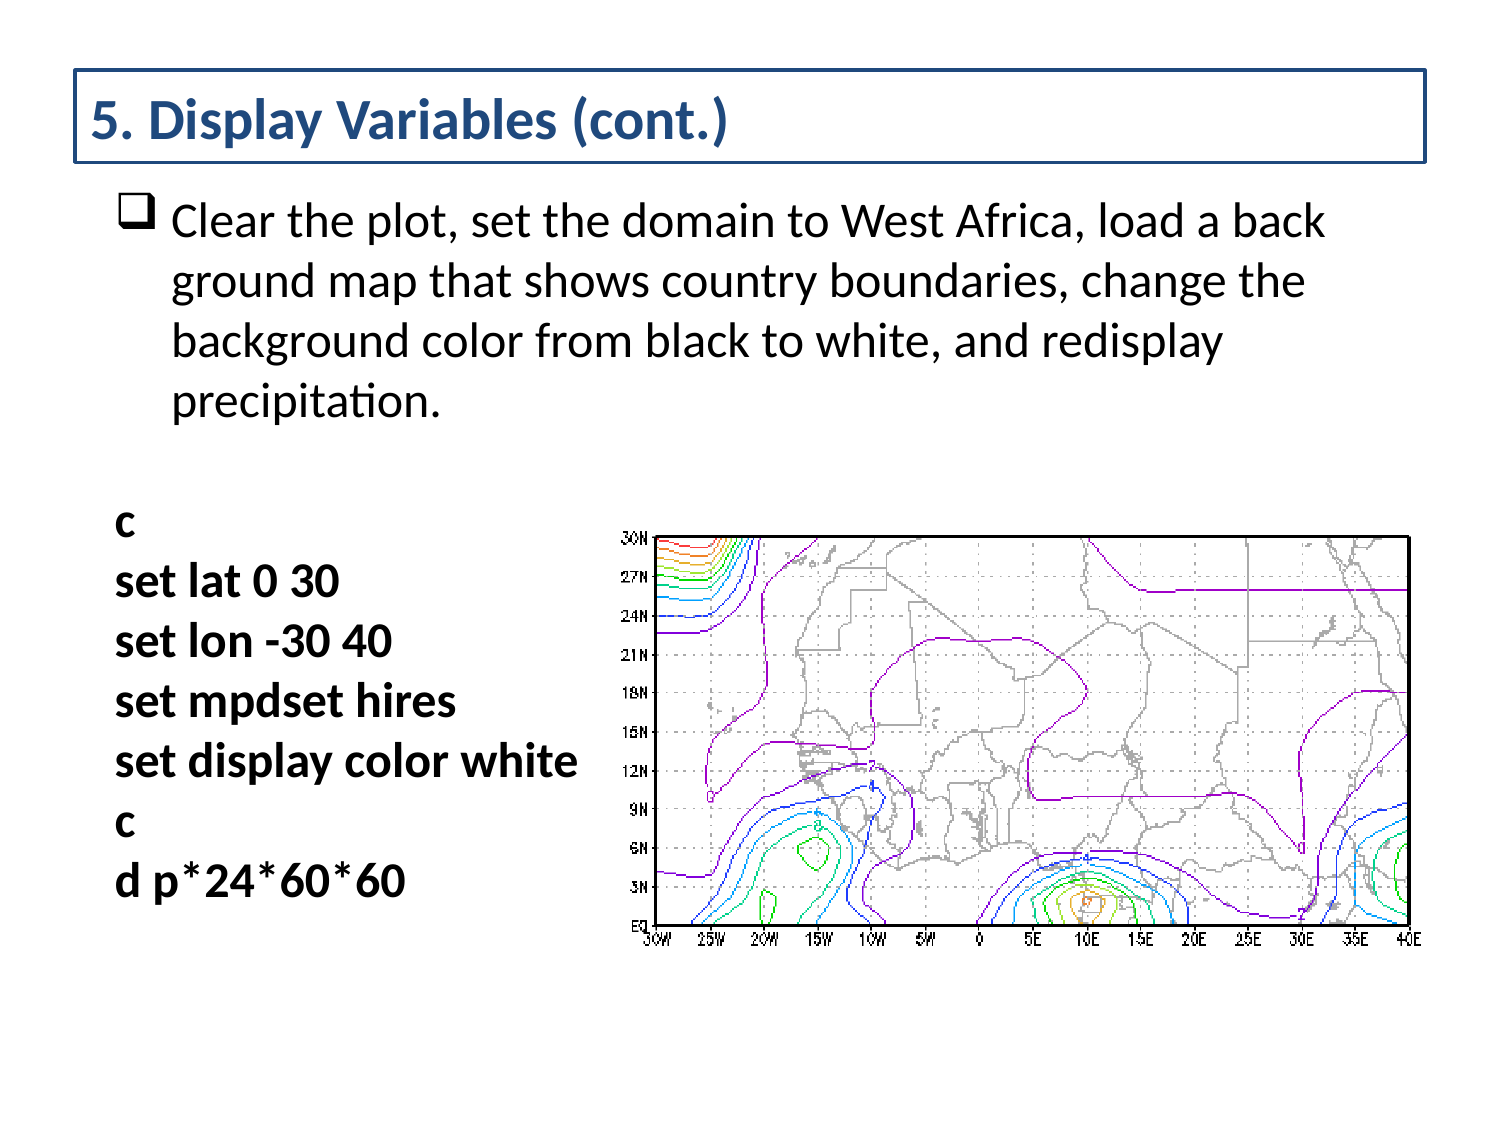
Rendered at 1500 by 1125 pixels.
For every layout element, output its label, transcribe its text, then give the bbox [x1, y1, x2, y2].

picture [612, 512, 1452, 963]
text_box Clear the plot, set the domain to West Africa, load a back ground map that shows country boundaries, change the background color from black to white, and redisplay precipitation. c set lat 0 30 set lon -30 40 set mpdset hires set display color white c d p*24*60*60 [99, 179, 1463, 915]
title 5. Display Variables (cont.) [75, 70, 1425, 163]
